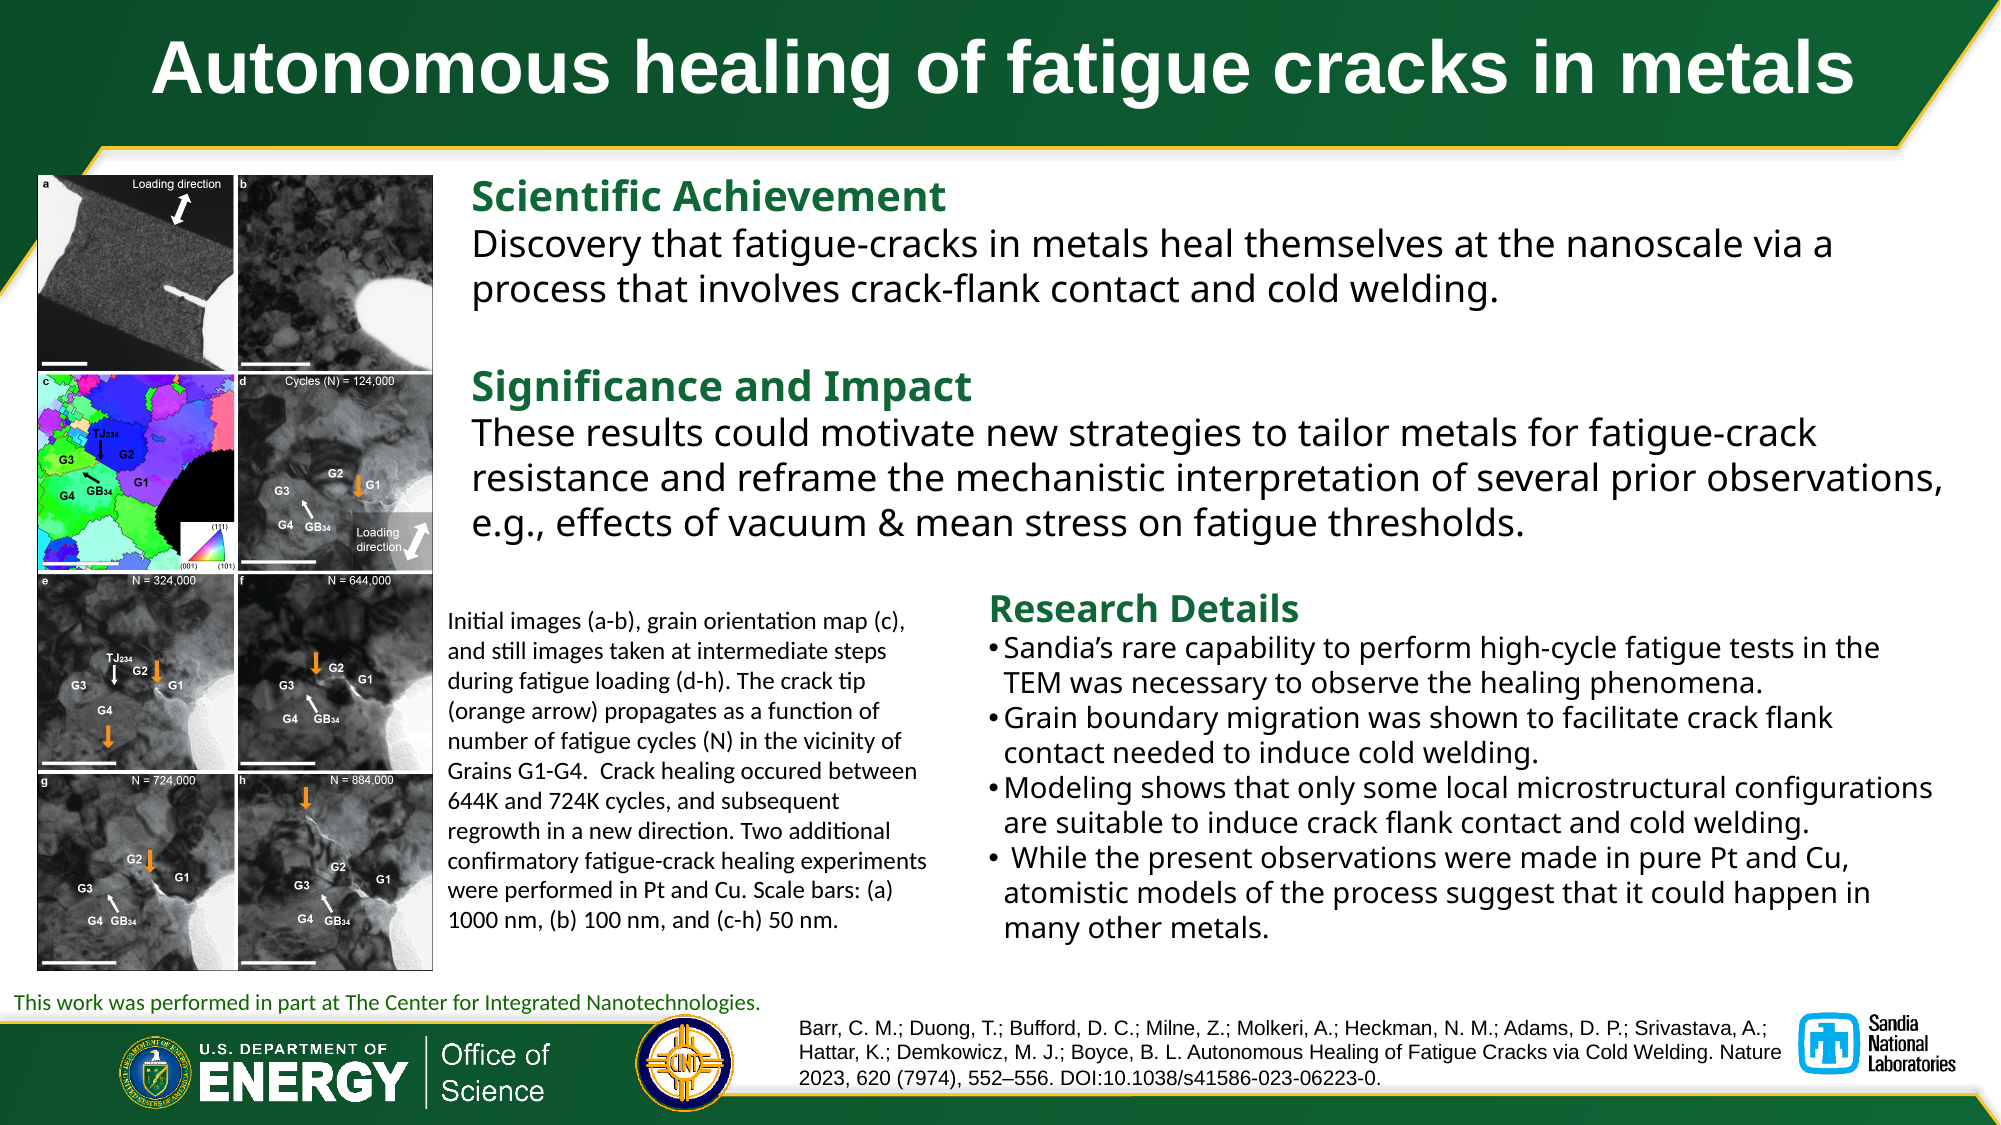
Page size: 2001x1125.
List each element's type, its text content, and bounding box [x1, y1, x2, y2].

text_box Barr, C. M.; Duong, T.; Bufford, D. C.; Milne, Z.; Molkeri, A.; Heckman, N. M.; Adams, D. P.; Srivastava, A.; Hattar, K.; Demkowicz, M. J.; Boyce, B. L. Autonomous Healing of Fatigue Cracks via Cold Welding. Nature 2023, 620 (7974), 552–556. DOI:10.1038/s41586-023-06223-0. [799, 1014, 1808, 1097]
text_box Research Details Sandia’s rare capability to perform high-cycle fatigue tests in the TEM was necessary to observe the healing phenomena. Grain boundary migration was shown to facilitate crack flank contact needed to induce cold welding. Modeling shows that only some local microstructural configurations are suitable to induce crack flank contact and cold welding. While the present observations were made in pure Pt and Cu, atomistic models of the process suggest that it could happen in many other metals. [973, 577, 1956, 977]
picture [1805, 1019, 1853, 1068]
picture [635, 1013, 734, 1112]
title Autonomous healing of fatigue cracks in metals [37, 0, 1971, 139]
text_box Significance and Impact These results could motivate new strategies to tailor metals for fatigue-crack resistance and reframe the mechanistic interpretation of several prior observations, e.g., effects of vacuum & mean stress on fatigue thresholds. [471, 359, 1956, 563]
picture [36, 175, 434, 972]
text_box Initial images (a-b), grain orientation map (c), and still images taken at intermediate steps during fatigue loading (d-h). The crack tip (orange arrow) propagates as a function of number of fatigue cycles (N) in the vicinity of Grains G1-G4. Crack healing occured between 644K and 724K cycles, and subsequent regrowth in a new direction. Two additional confirmatory fatigue-crack healing experiments were performed in Pt and Cu. Scale bars: (a) 1000 nm, (b) 100 nm, and (c-h) 50 nm. [440, 597, 946, 962]
text_box This work was performed in part at The Center for Integrated Nanotechnologies. [13, 987, 766, 1014]
picture [1796, 1010, 1957, 1075]
text_box Scientific Achievement Discovery that fatigue-cracks in metals heal themselves at the nanoscale via a process that involves crack-flank contact and cold welding. [471, 170, 1956, 325]
picture [119, 1036, 550, 1109]
